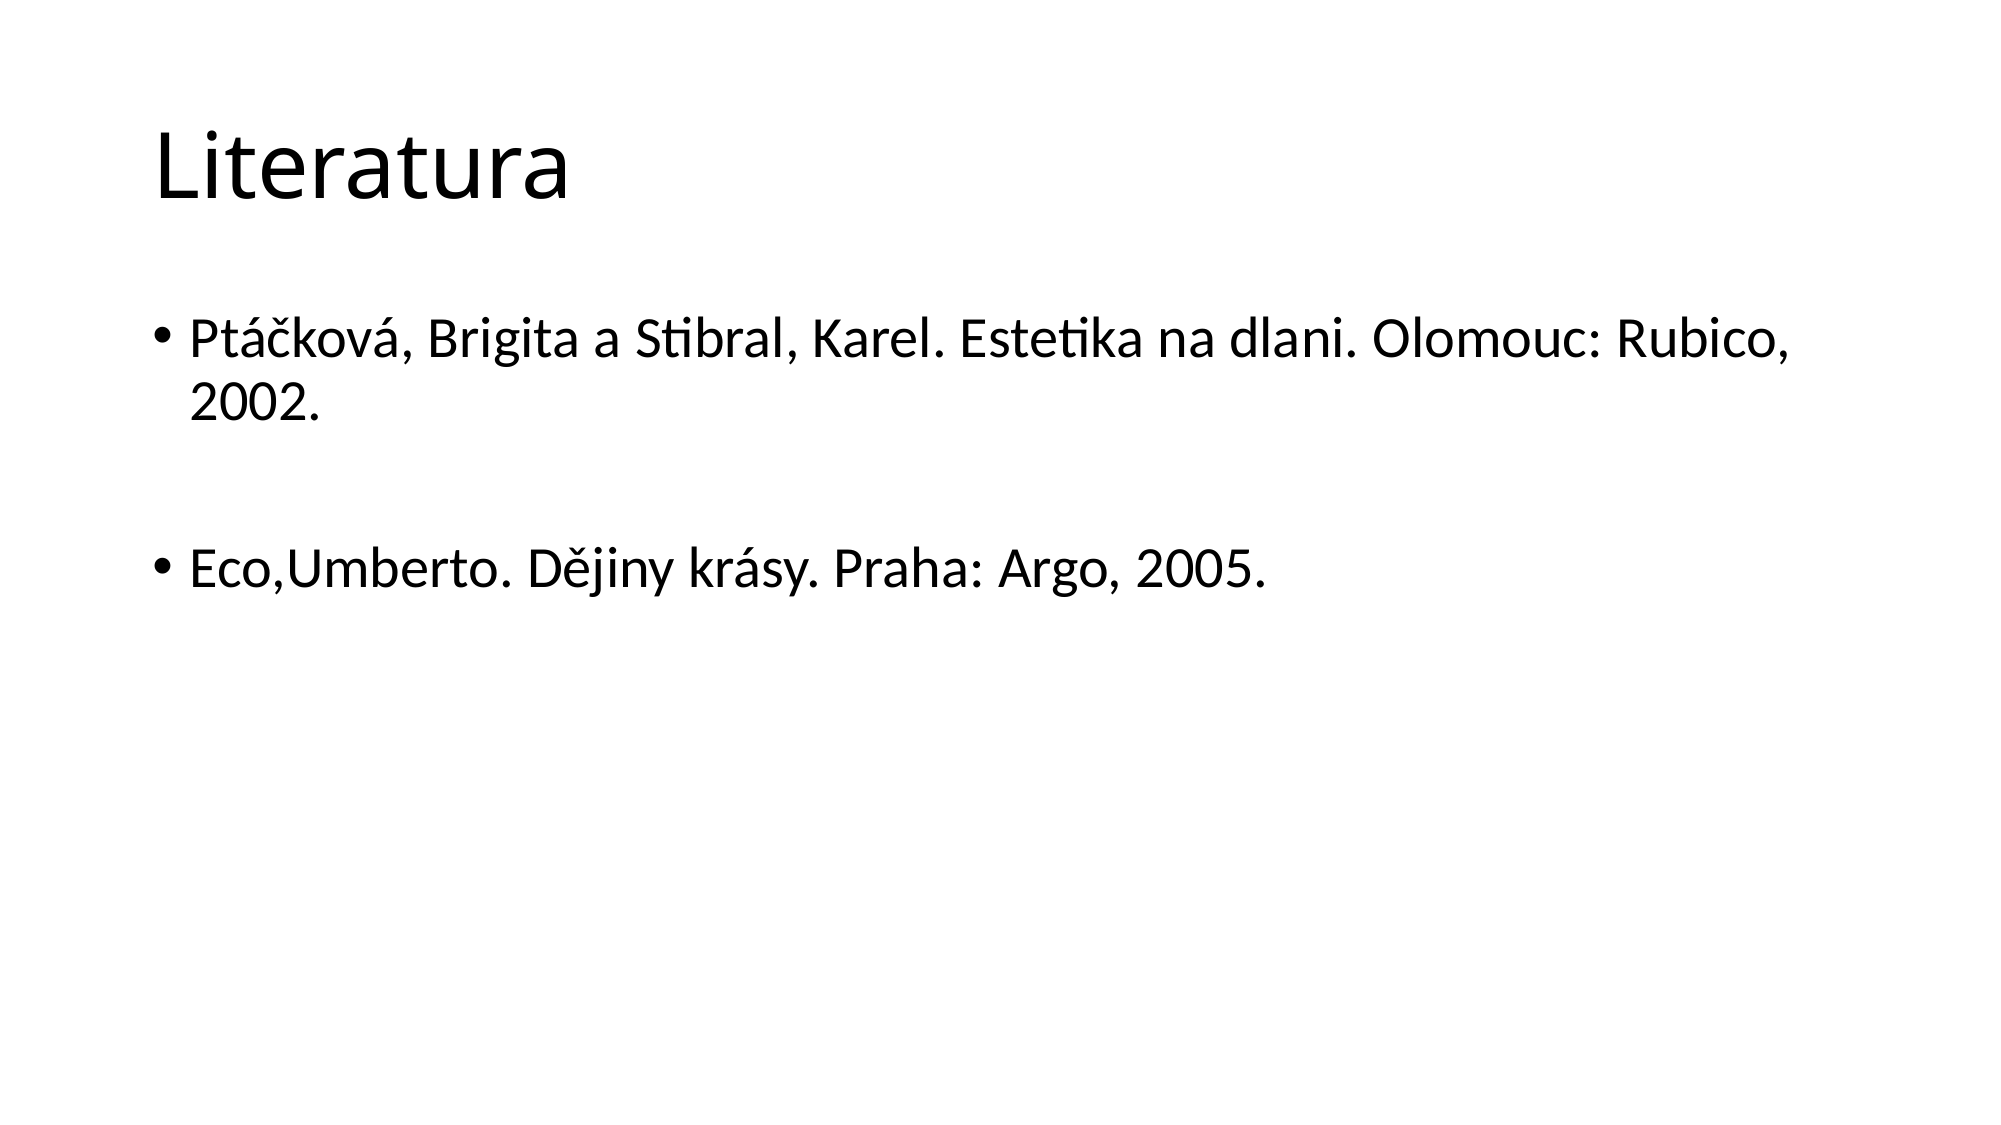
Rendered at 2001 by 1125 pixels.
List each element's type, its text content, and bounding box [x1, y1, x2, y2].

list Ptáčková, Brigita a Stibral, Karel. Estetika na dlani. Olomouc: Rubico, 2002. Eco,Umberto. Dějiny krásy. Praha: Argo, 2005. [137, 299, 1863, 1014]
title Literatura [137, 59, 1863, 278]
